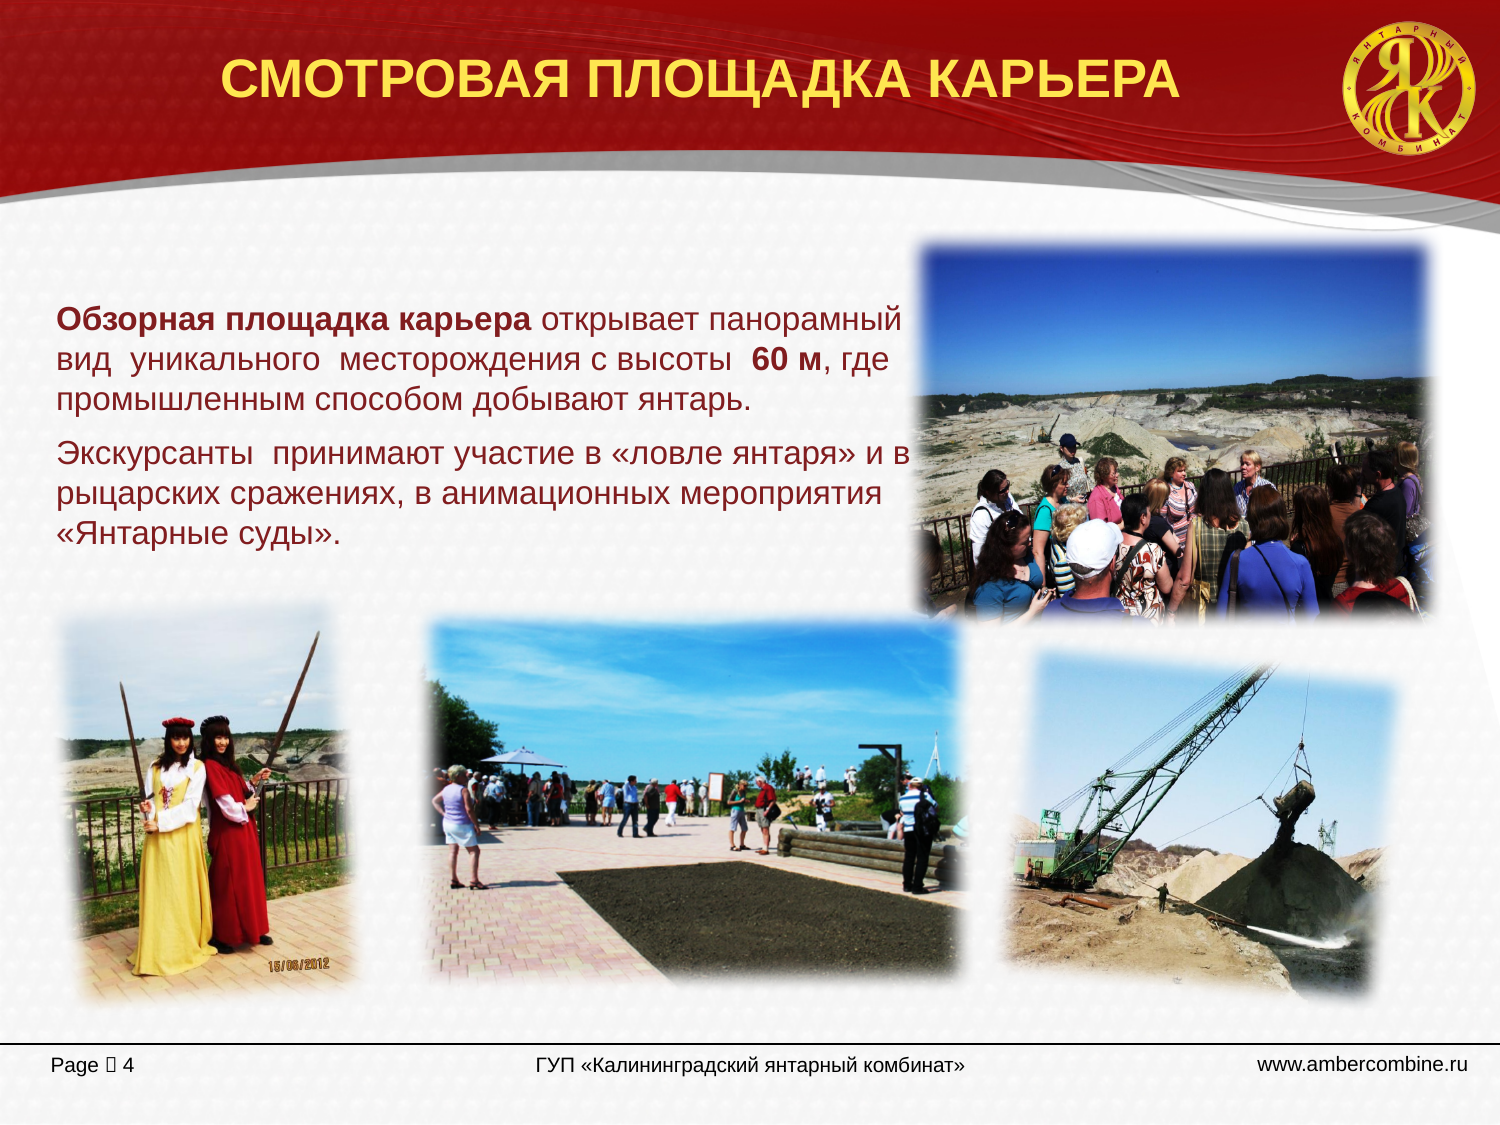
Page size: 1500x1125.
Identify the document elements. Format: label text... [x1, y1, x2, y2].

title СМОТРОВАЯ ПЛОЩАДКА КАРЬЕРА [67, 42, 1336, 149]
picture [0, 1045, 1500, 1125]
picture [0, 0, 1500, 1043]
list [414, 603, 975, 993]
text_box Обзорная площадка карьера открывает панорамный вид уникального месторождения с высоты 60 м, где промышленным способом добывают янтарь. Экскурсанты принимают участие в «ловле янтаря» и в рыцарских сражениях, в анимационных мероприятия «Янтарные суды». [41, 289, 893, 612]
